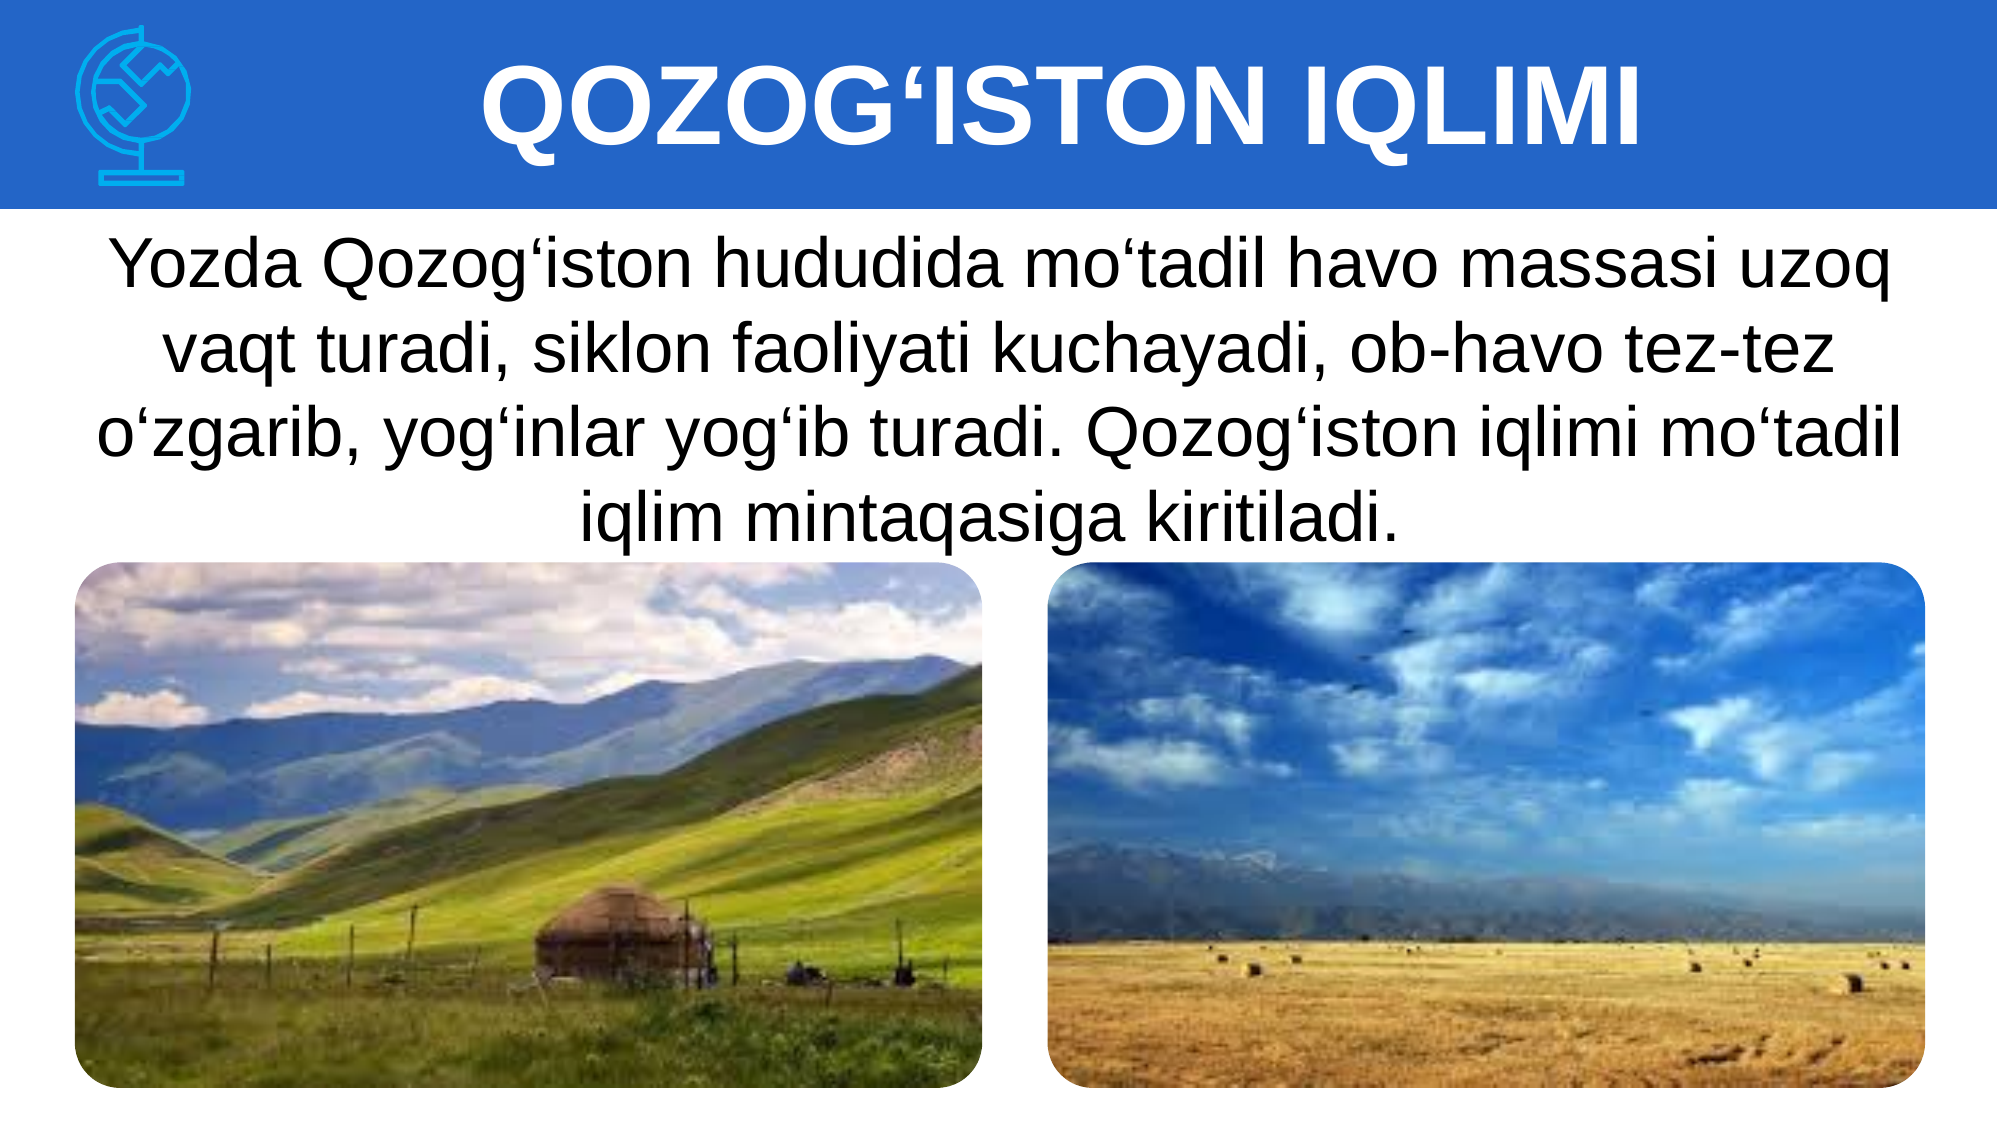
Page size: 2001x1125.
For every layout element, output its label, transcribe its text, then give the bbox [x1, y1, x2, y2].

text_box QOZOG‘ISTON IQLIMI [196, 27, 1926, 168]
list Yozda Qozog‘iston hududida mo‘tadil havo massasi uzoq vaqt turadi, siklon faoliyati kuchayadi, ob-havo tez-tez o‘zgarib, yog‘inlar yog‘ib turadi. Qozog‘iston iqlimi mo‘tadil iqlim mintaqasiga kiritiladi. [51, 208, 1950, 1066]
text_box [0, 0, 1997, 209]
picture [1047, 562, 1926, 1088]
text_box [74, 25, 192, 186]
picture [74, 562, 983, 1088]
